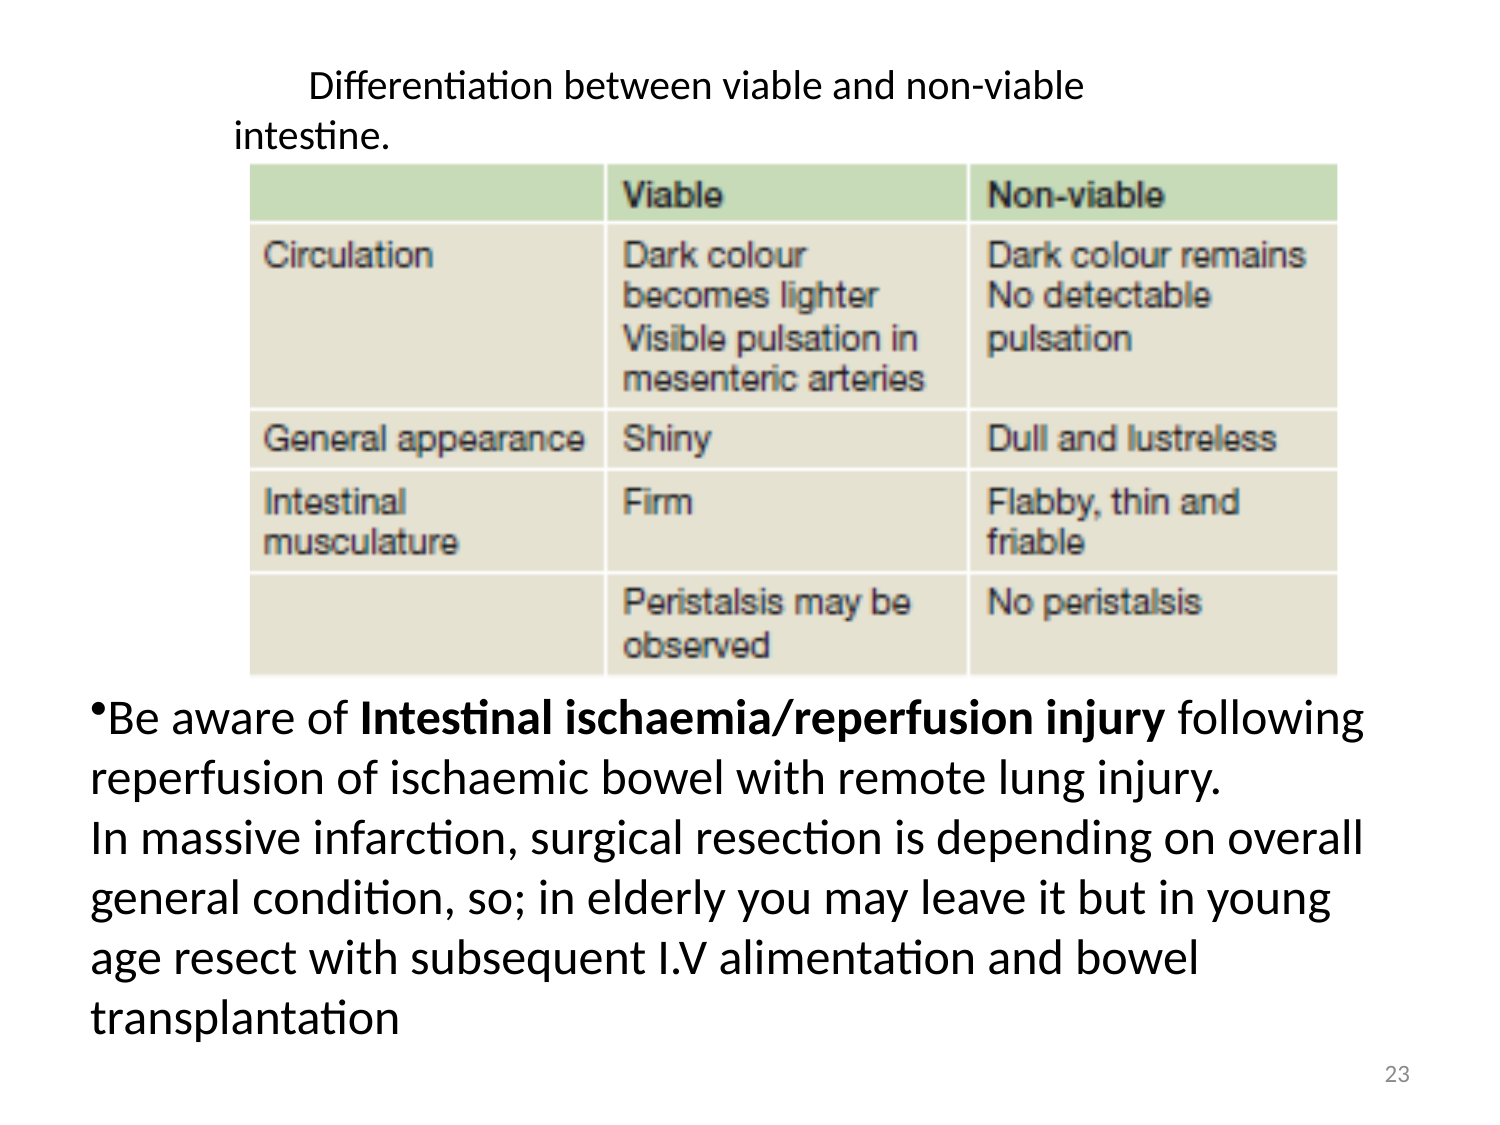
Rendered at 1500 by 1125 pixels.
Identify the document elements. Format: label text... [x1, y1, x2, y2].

text_box Be aware of Intestinal ischaemia/reperfusion injury following reperfusion of ischaemic bowel with remote lung injury. In massive infarction, surgical resection is depending on overall general condition, so; in elderly you may leave it but in young age resect with subsequent I.V alimentation and bowel transplantation [74, 676, 1425, 1052]
picture [249, 162, 1338, 686]
text_box Differentiation between viable and non-viable intestine. [218, 75, 1193, 141]
slide_number 23 [1074, 1042, 1425, 1103]
